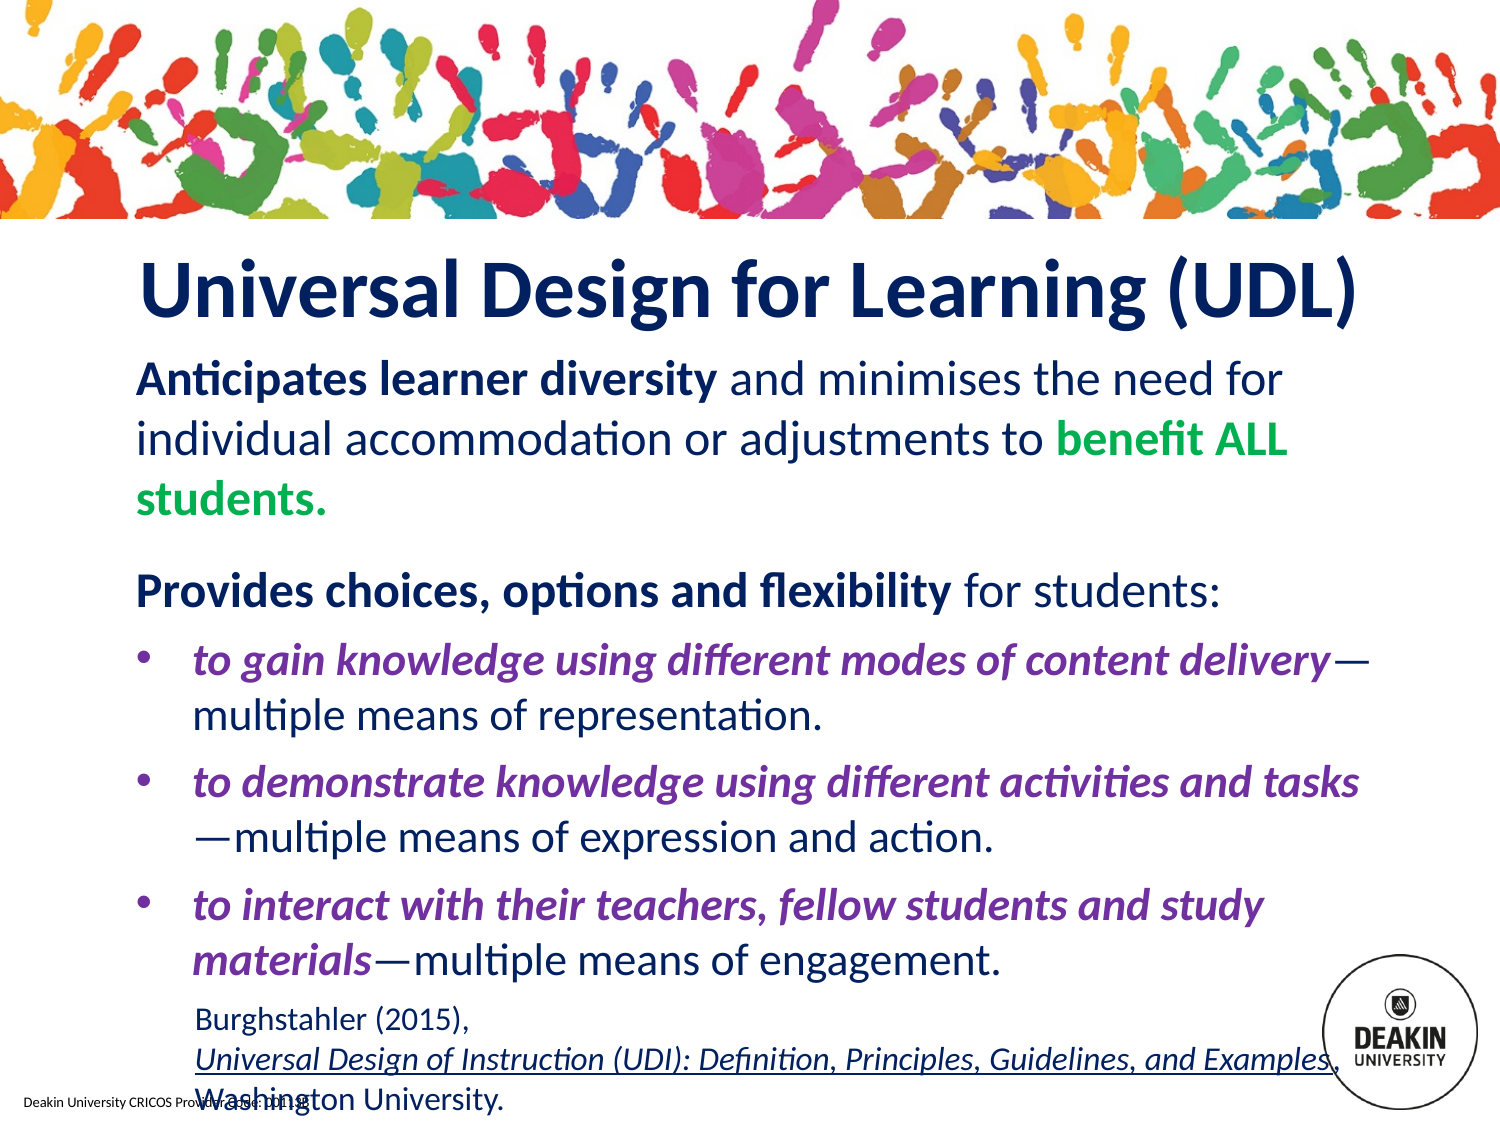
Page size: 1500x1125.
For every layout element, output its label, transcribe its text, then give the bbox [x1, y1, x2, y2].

title Universal Design for Learning (UDL) [106, 241, 1394, 345]
picture [0, 0, 1500, 219]
picture [1322, 954, 1478, 1110]
list Anticipates learner diversity and minimises the need for individual accommodation or adjustments to benefit ALL students. Provides choices, options and flexibility for students: to gain knowledge using different modes of content delivery—multiple means of representation. to demonstrate knowledge using different activities and tasks—multiple means of expression and action. to interact with their teachers, fellow students and study materials—multiple means of engagement. Burghstahler (2015), Universal Design of Instruction (UDI): Definition, Principles, Guidelines, and Examples, Washington University. [106, 345, 1394, 1055]
footer Deakin University CRICOS Provider Code: 00113B [23, 1092, 530, 1116]
